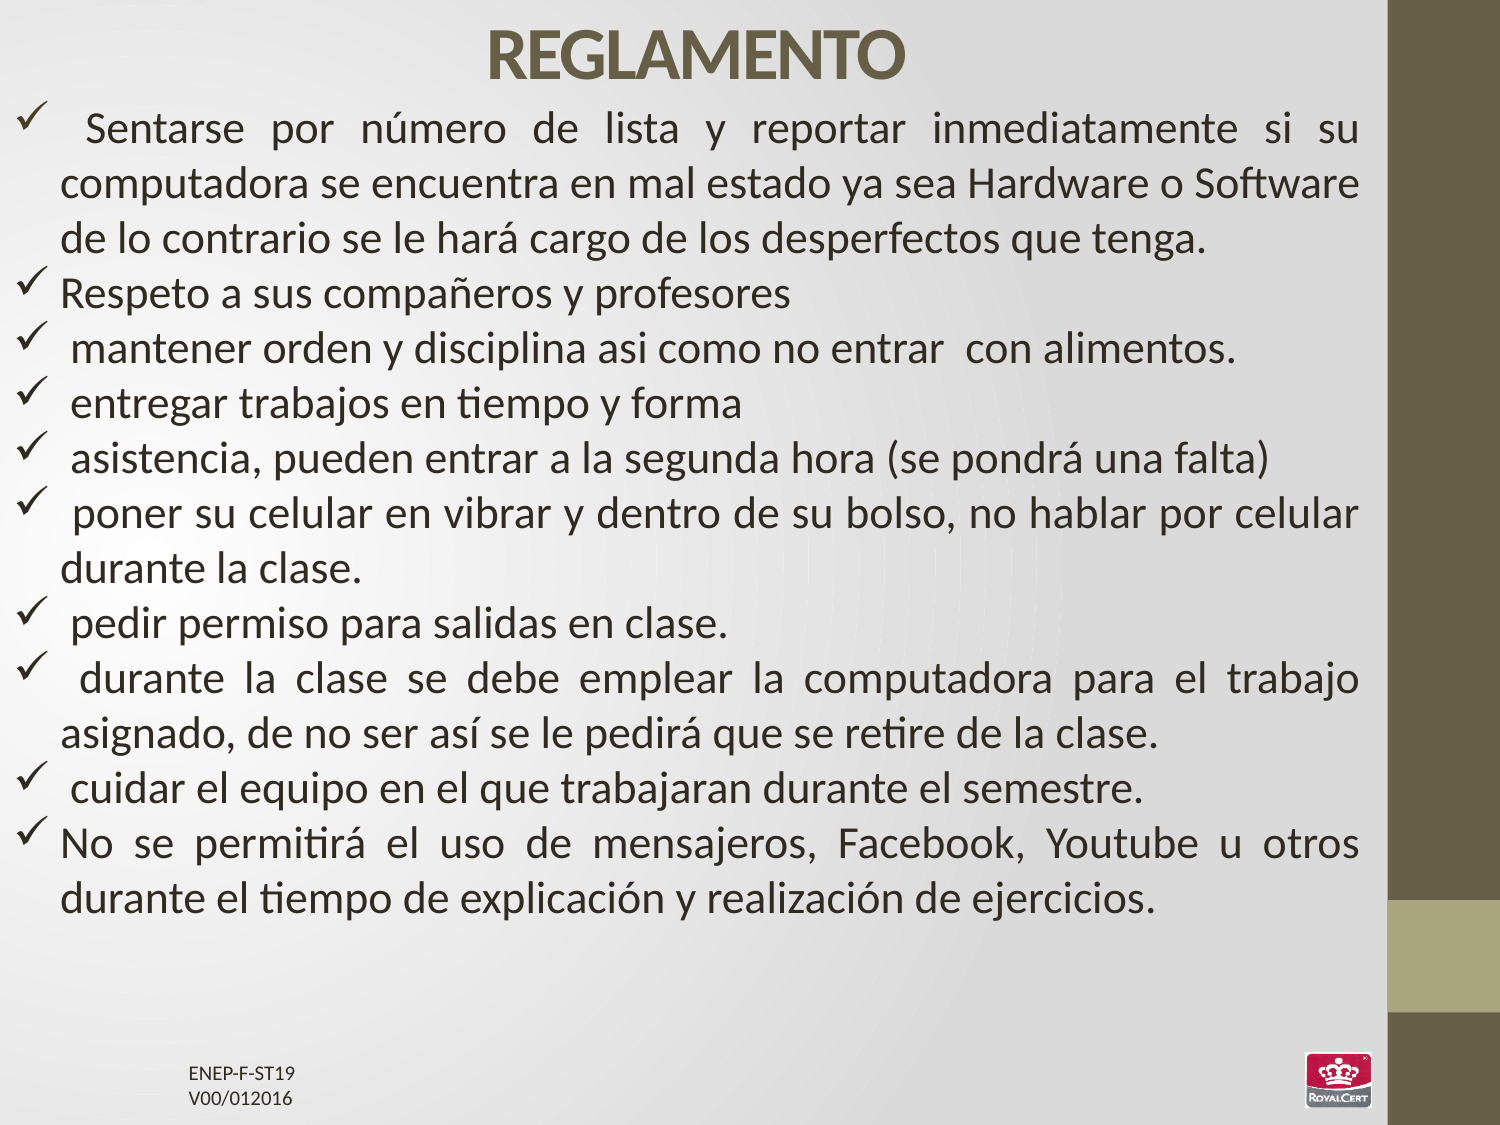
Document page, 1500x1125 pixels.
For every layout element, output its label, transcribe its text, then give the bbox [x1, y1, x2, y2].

picture [1304, 1051, 1372, 1109]
text_box REGLAMENTO [29, 0, 1380, 185]
text_box Sentarse por número de lista y reportar inmediatamente si su computadora se encuentra en mal estado ya sea Hardware o Software de lo contrario se le hará cargo de los desperfectos que tenga. Respeto a sus compañeros y profesores mantener orden y disciplina asi como no entrar con alimentos. entregar trabajos en tiempo y forma asistencia, pueden entrar a la segunda hora (se pondrá una falta) poner su celular en vibrar y dentro de su bolso, no hablar por celular durante la clase. pedir permiso para salidas en clase. durante la clase se debe emplear la computadora para el trabajo asignado, de no ser así se le pedirá que se retire de la clase. cuidar el equipo en el que trabajaran durante el semestre. No se permitirá el uso de mensajeros, Facebook, Youtube u otros durante el tiempo de explicación y realización de ejercicios. [0, 90, 1377, 931]
text_box ENEP-F-ST19 V00/012016 [173, 1052, 311, 1117]
